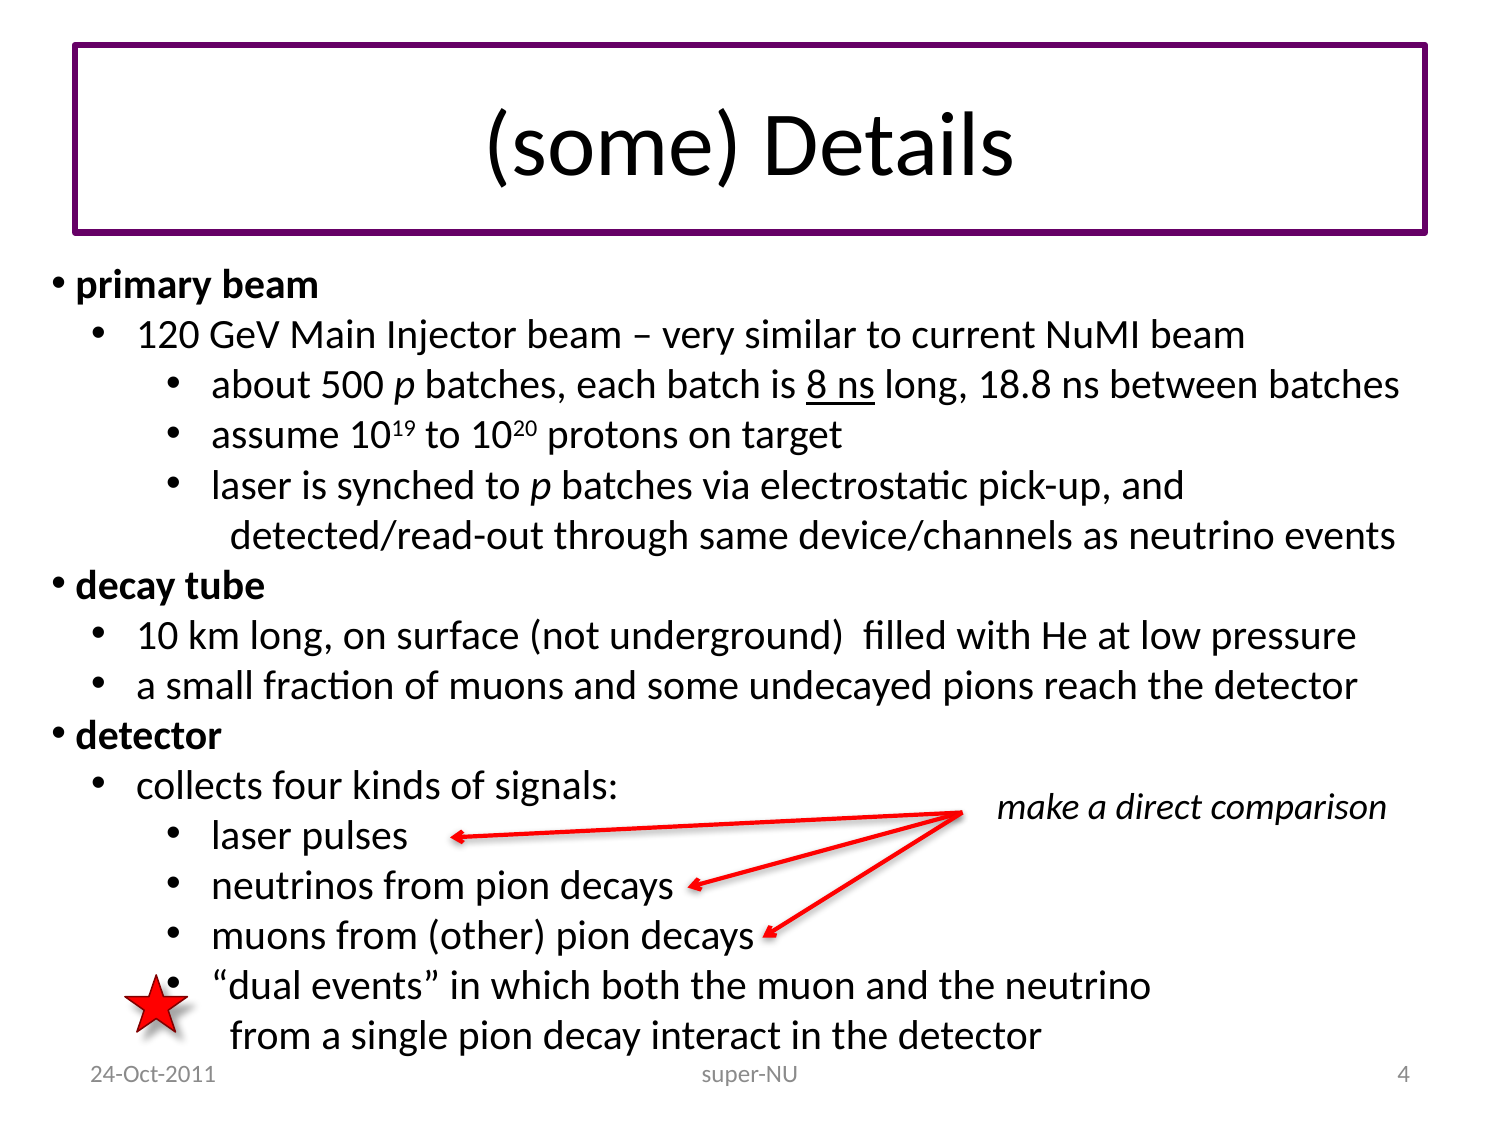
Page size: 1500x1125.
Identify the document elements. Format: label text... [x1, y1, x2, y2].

slide_number 4 [1074, 1042, 1425, 1103]
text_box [449, 812, 685, 838]
text_box primary beam 120 GeV Main Injector beam – very similar to current NuMI beam about 500 p batches, each batch is 8 ns long, 18.8 ns between batches assume 1019 to 1020 protons on target laser is synched to p batches via electrostatic pick-up, and detected/read-out through same device/channels as neutrino events decay tube 10 km long, on surface (not underground) filled with He at low pressure a small fraction of muons and some undecayed pions reach the detector detector collects four kinds of signals: laser pulses neutrinos from pion decays muons from (other) pion decays “dual events” in which both the muon and the neutrino from a single pion decay interact in the detector [36, 249, 1416, 1065]
text_box make a direct comparison [982, 774, 1403, 835]
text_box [762, 812, 963, 938]
footer super-NU [512, 1065, 988, 1103]
title (some) Details [75, 45, 1425, 233]
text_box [687, 812, 760, 888]
text_box [124, 974, 189, 1033]
slide_number 24-Oct-2011 [75, 1065, 425, 1103]
